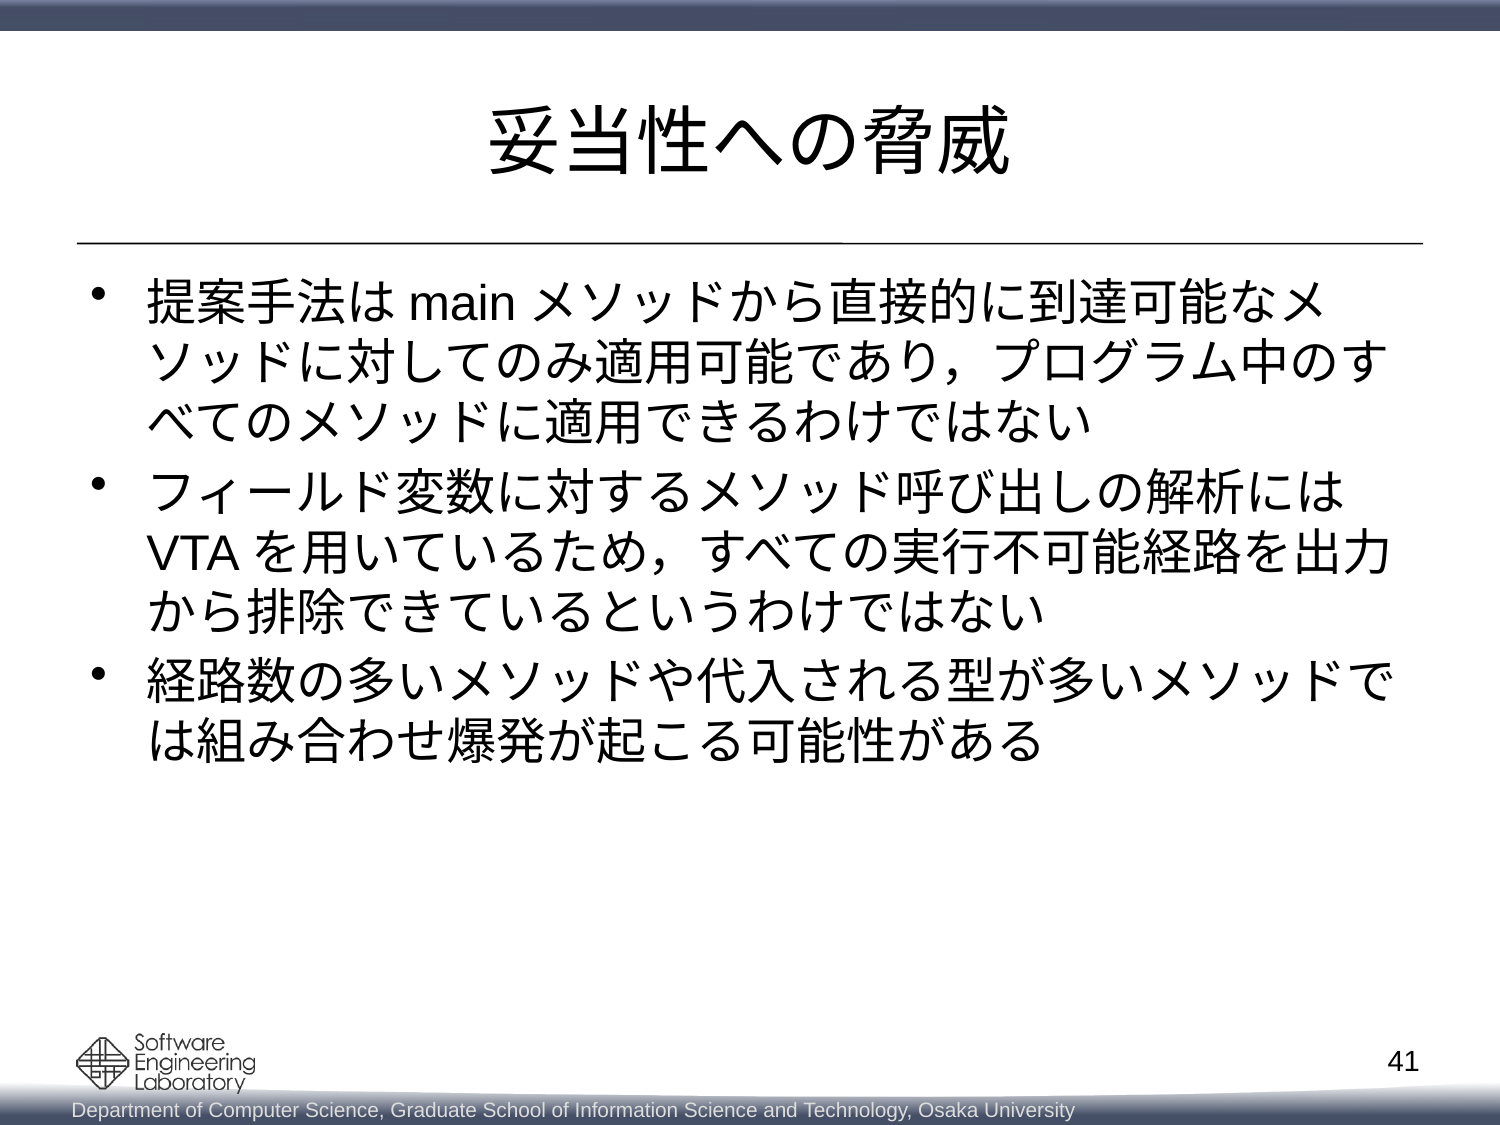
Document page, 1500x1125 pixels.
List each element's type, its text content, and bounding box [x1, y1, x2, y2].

picture [0, 1033, 1500, 1125]
title 妥当性への脅威 [74, 44, 1424, 233]
slide_number 41 [1245, 1034, 1436, 1083]
list 提案手法はmainメソッドから直接的に到達可能なメソッドに対してのみ適用可能であり，プログラム中のすべてのメソッドに適用できるわけではない フィールド変数に対するメソッド呼び出しの解析にはVTAを用いているため，すべての実行不可能経路を出力から排除できているというわけではない 経路数の多いメソッドや代入される型が多いメソッドでは組み合わせ爆発が起こる可能性がある [74, 262, 1426, 1006]
picture [0, 0, 1500, 31]
